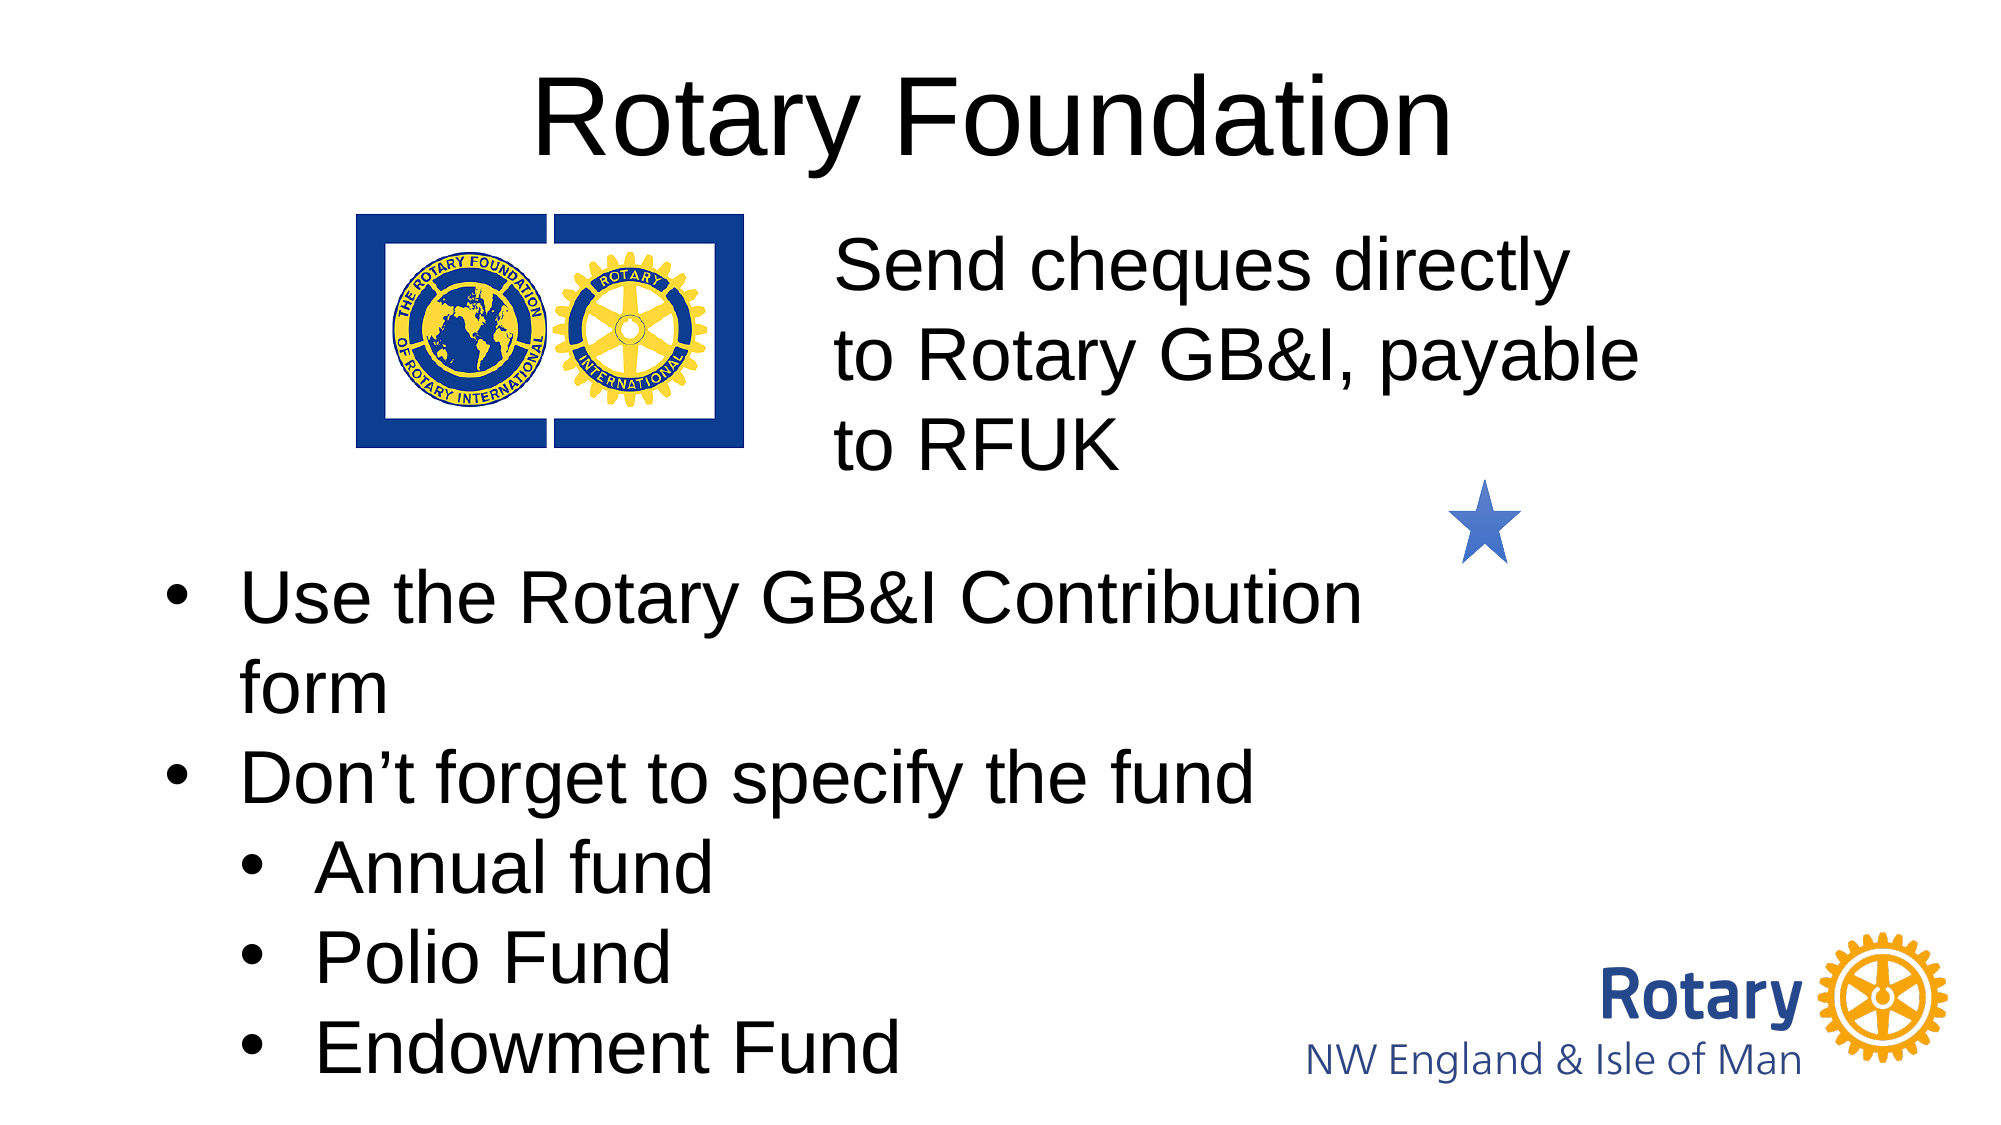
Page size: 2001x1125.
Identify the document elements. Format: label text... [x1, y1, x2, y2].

text_box Use the Rotary GB&I Contribution form Don’t forget to specify the fund Annual fund Polio Fund Endowment Fund [150, 540, 1485, 1096]
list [338, 196, 761, 465]
picture [1062, 740, 2000, 1125]
title Rotary Foundation [312, 75, 1674, 163]
text_box [1461, 538, 1508, 564]
text_box Send cheques directly to Rotary GB&I, payable to RFUK [818, 208, 1670, 538]
